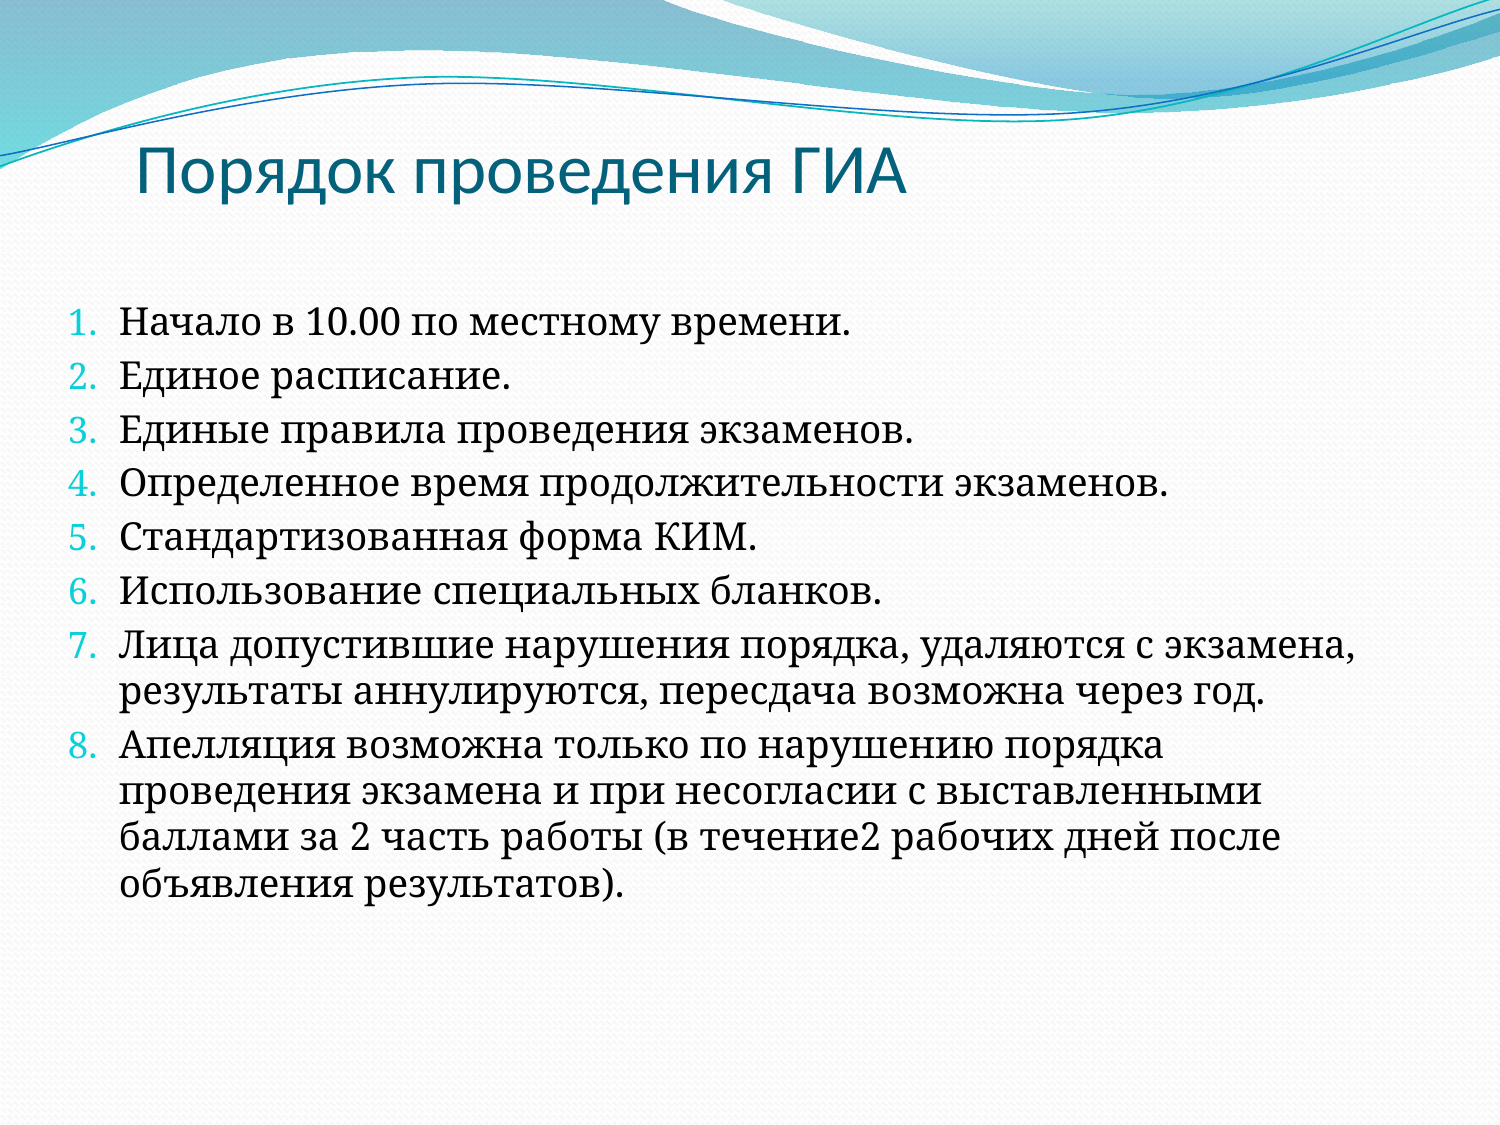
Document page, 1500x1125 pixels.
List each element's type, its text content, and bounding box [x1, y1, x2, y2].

list Начало в 10.00 по местному времени. Единое расписание. Единые правила проведения экзаменов. Определенное время продолжительности экзаменов. Стандартизованная форма КИМ. Использование специальных бланков. Лица допустившие нарушения порядка, удаляются с экзамена, результаты аннулируются, пересдача возможна через год. Апелляция возможна только по нарушению порядка проведения экзамена и при несогласии с выставленными баллами за 2 часть работы (в течение2 рабочих дней после объявления результатов). [53, 231, 1404, 952]
title Порядок проведения ГИА [135, 115, 1425, 209]
